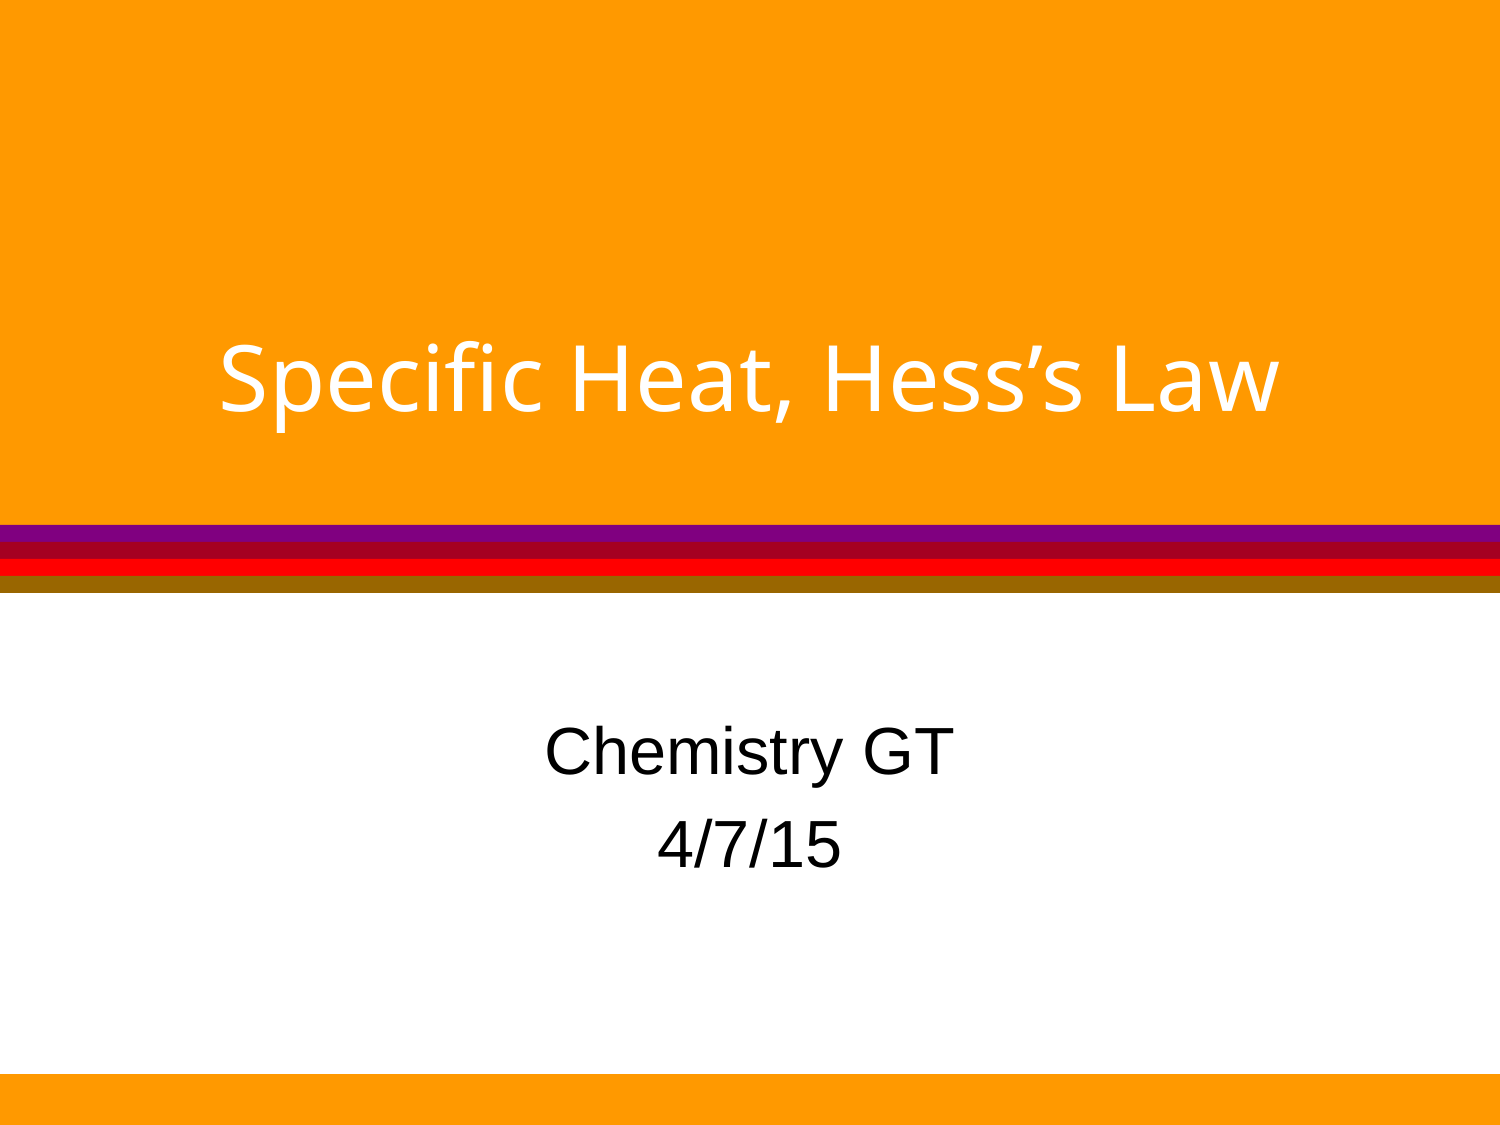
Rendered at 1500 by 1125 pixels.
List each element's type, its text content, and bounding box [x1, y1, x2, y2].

subtitle Chemistry GT 4/7/15 [224, 699, 1276, 988]
title Specific Heat, Hess’s Law [112, 280, 1388, 469]
